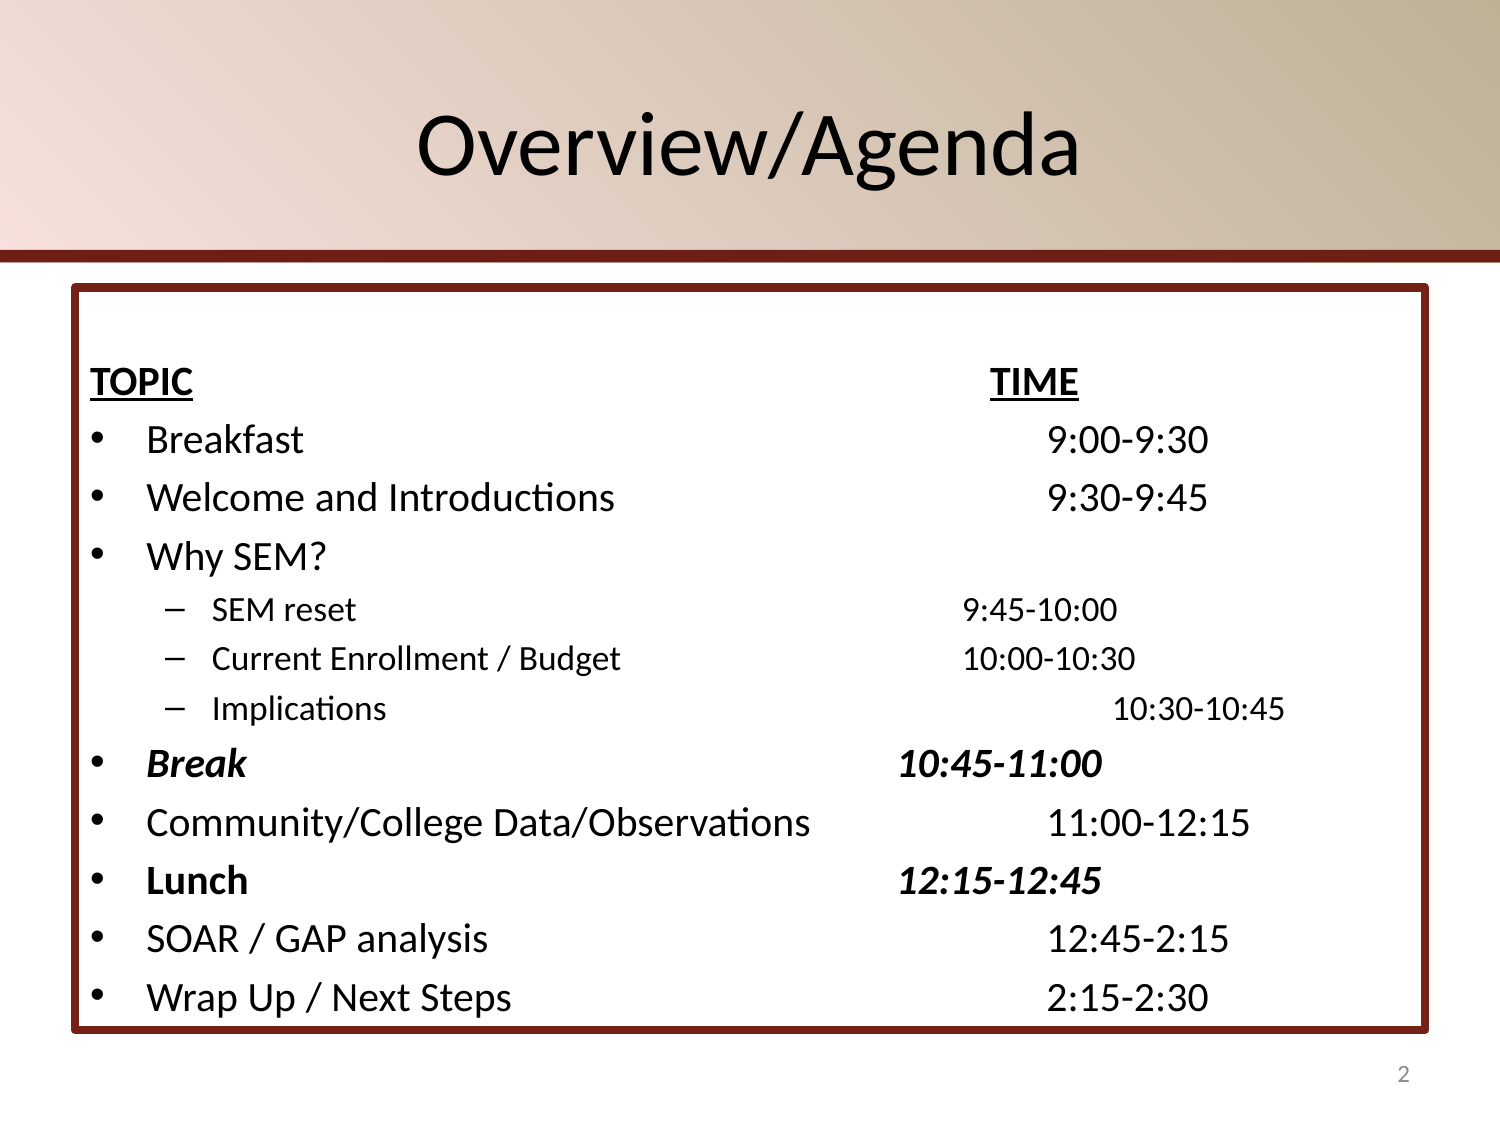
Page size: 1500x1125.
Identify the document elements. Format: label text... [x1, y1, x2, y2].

slide_number 2 [1074, 1042, 1425, 1103]
list TOPIC TIME Breakfast 9:00-9:30 Welcome and Introductions 9:30-9:45 Why SEM? SEM reset 9:45-10:00 Current Enrollment / Budget 10:00-10:30 Implications 10:30-10:45 Break 10:45-11:00 Community/College Data/Observations 11:00-12:15 Lunch 12:15-12:45 SOAR / GAP analysis 12:45-2:15 Wrap Up / Next Steps 2:15-2:30 [75, 287, 1425, 1030]
title Overview/Agenda [75, 45, 1425, 233]
